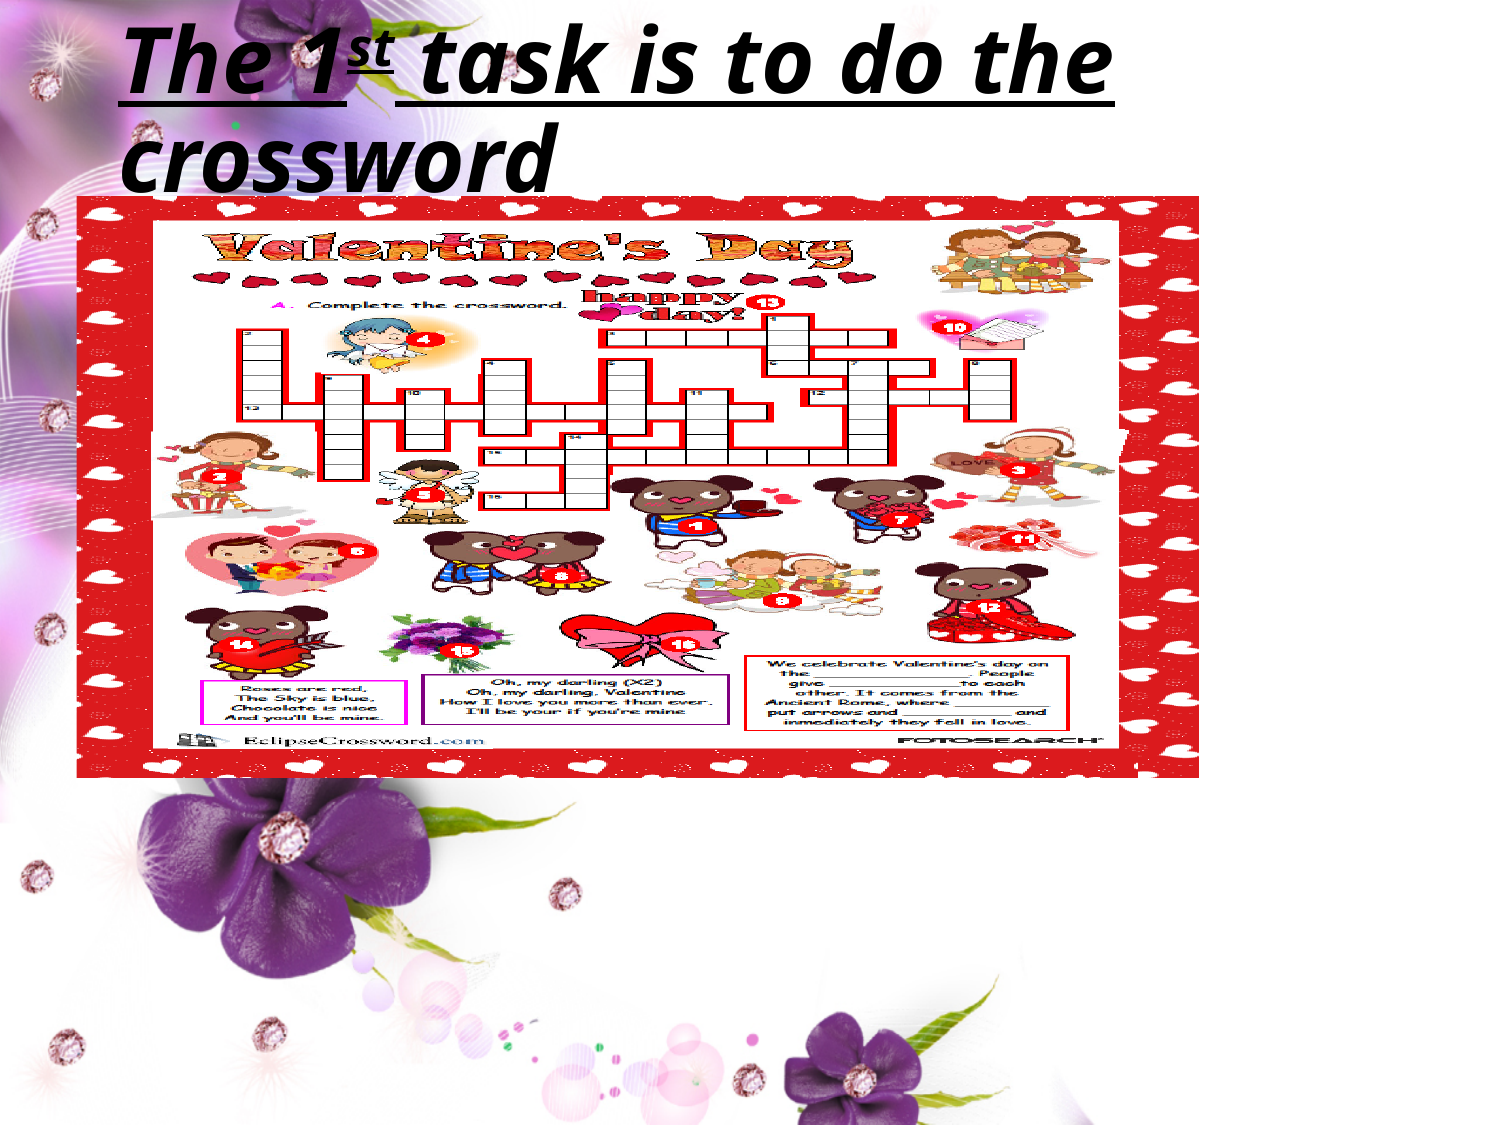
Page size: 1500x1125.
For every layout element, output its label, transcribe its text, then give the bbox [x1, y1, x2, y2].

title The 1st task is to do the crossword [103, 59, 1397, 278]
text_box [76, 196, 1199, 778]
picture [0, 0, 1500, 1125]
